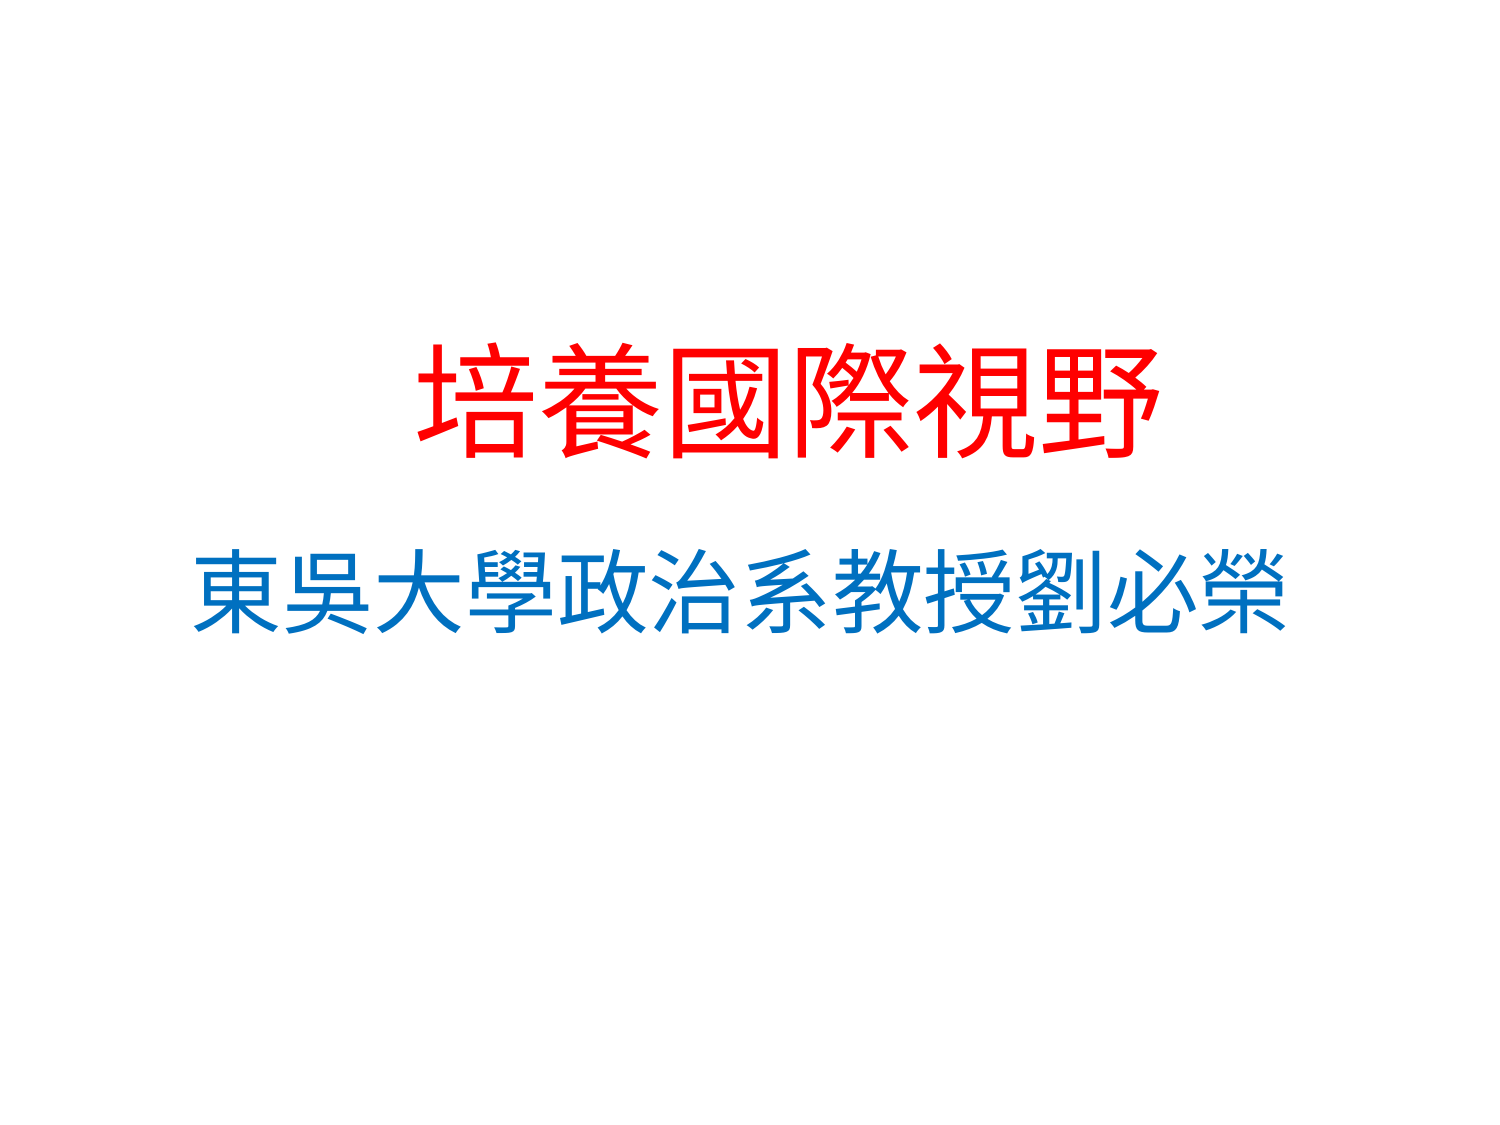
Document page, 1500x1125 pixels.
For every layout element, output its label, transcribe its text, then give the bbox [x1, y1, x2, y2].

text_box 培養國際視野 [398, 316, 1196, 482]
text_box 東吳大學政治系教授劉必榮 [175, 527, 1336, 652]
